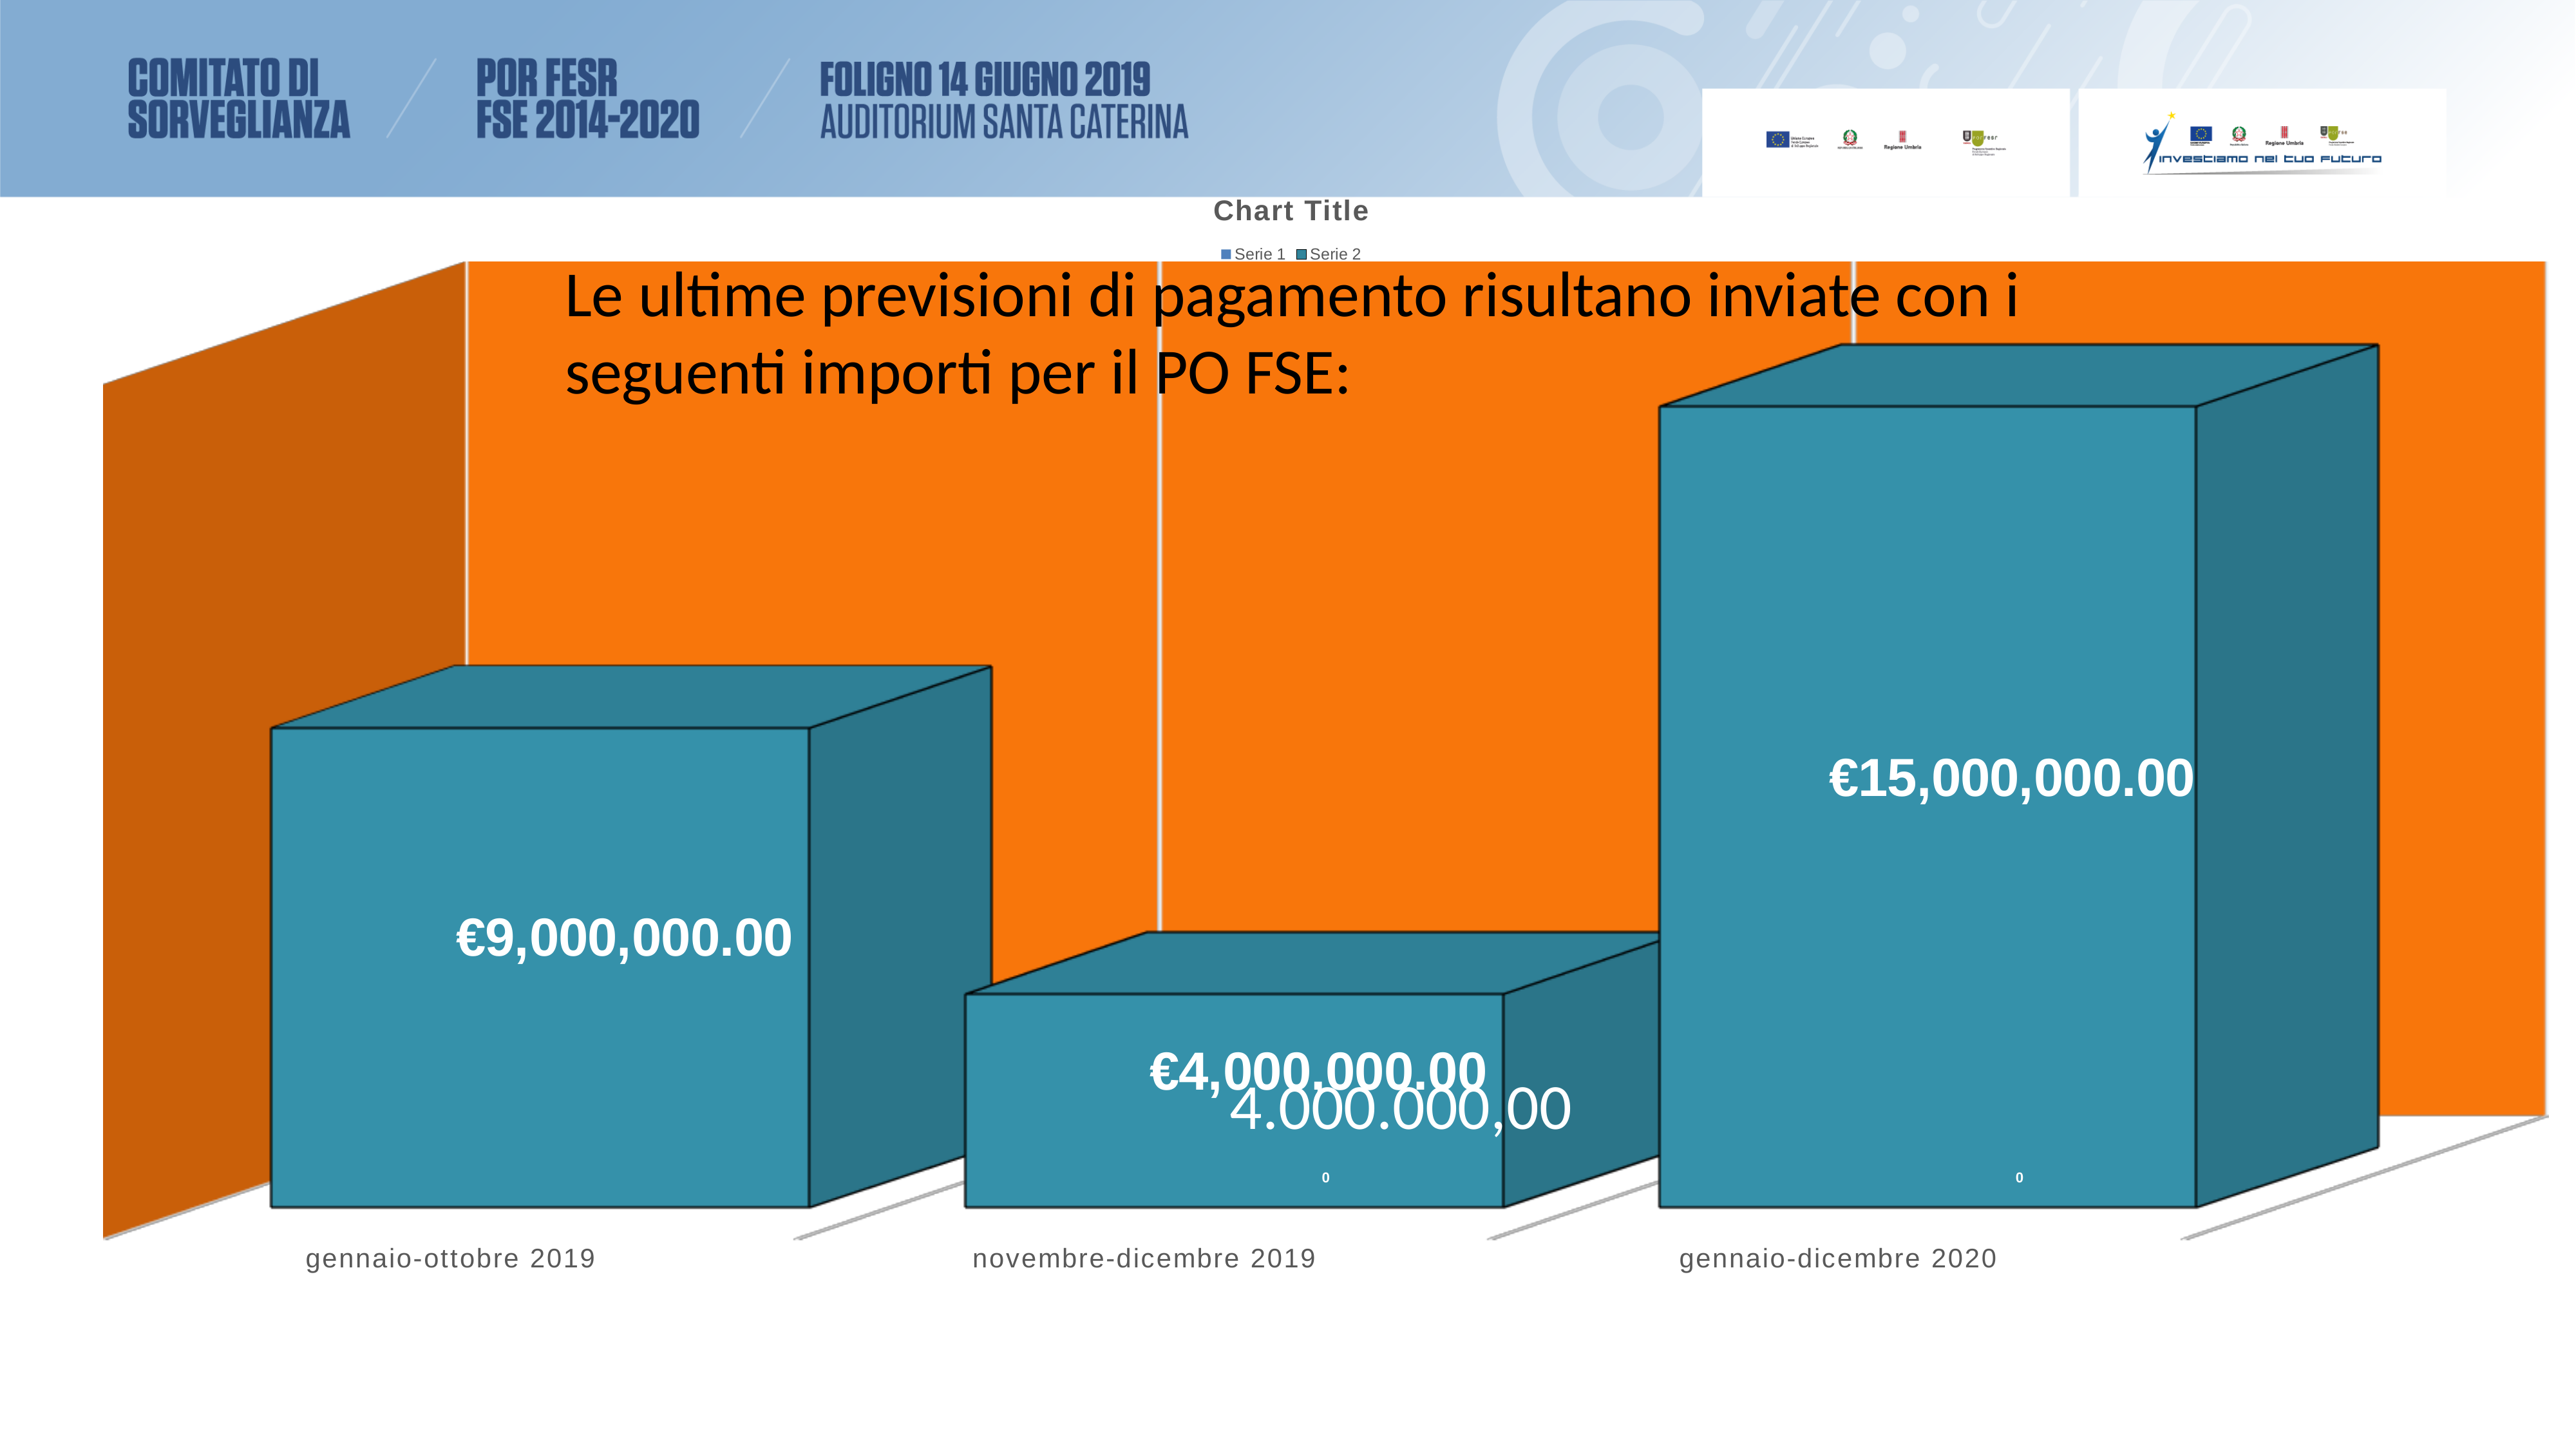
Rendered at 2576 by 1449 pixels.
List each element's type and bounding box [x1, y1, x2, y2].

picture [0, 0, 2576, 151]
chart [0, 151, 2576, 1449]
